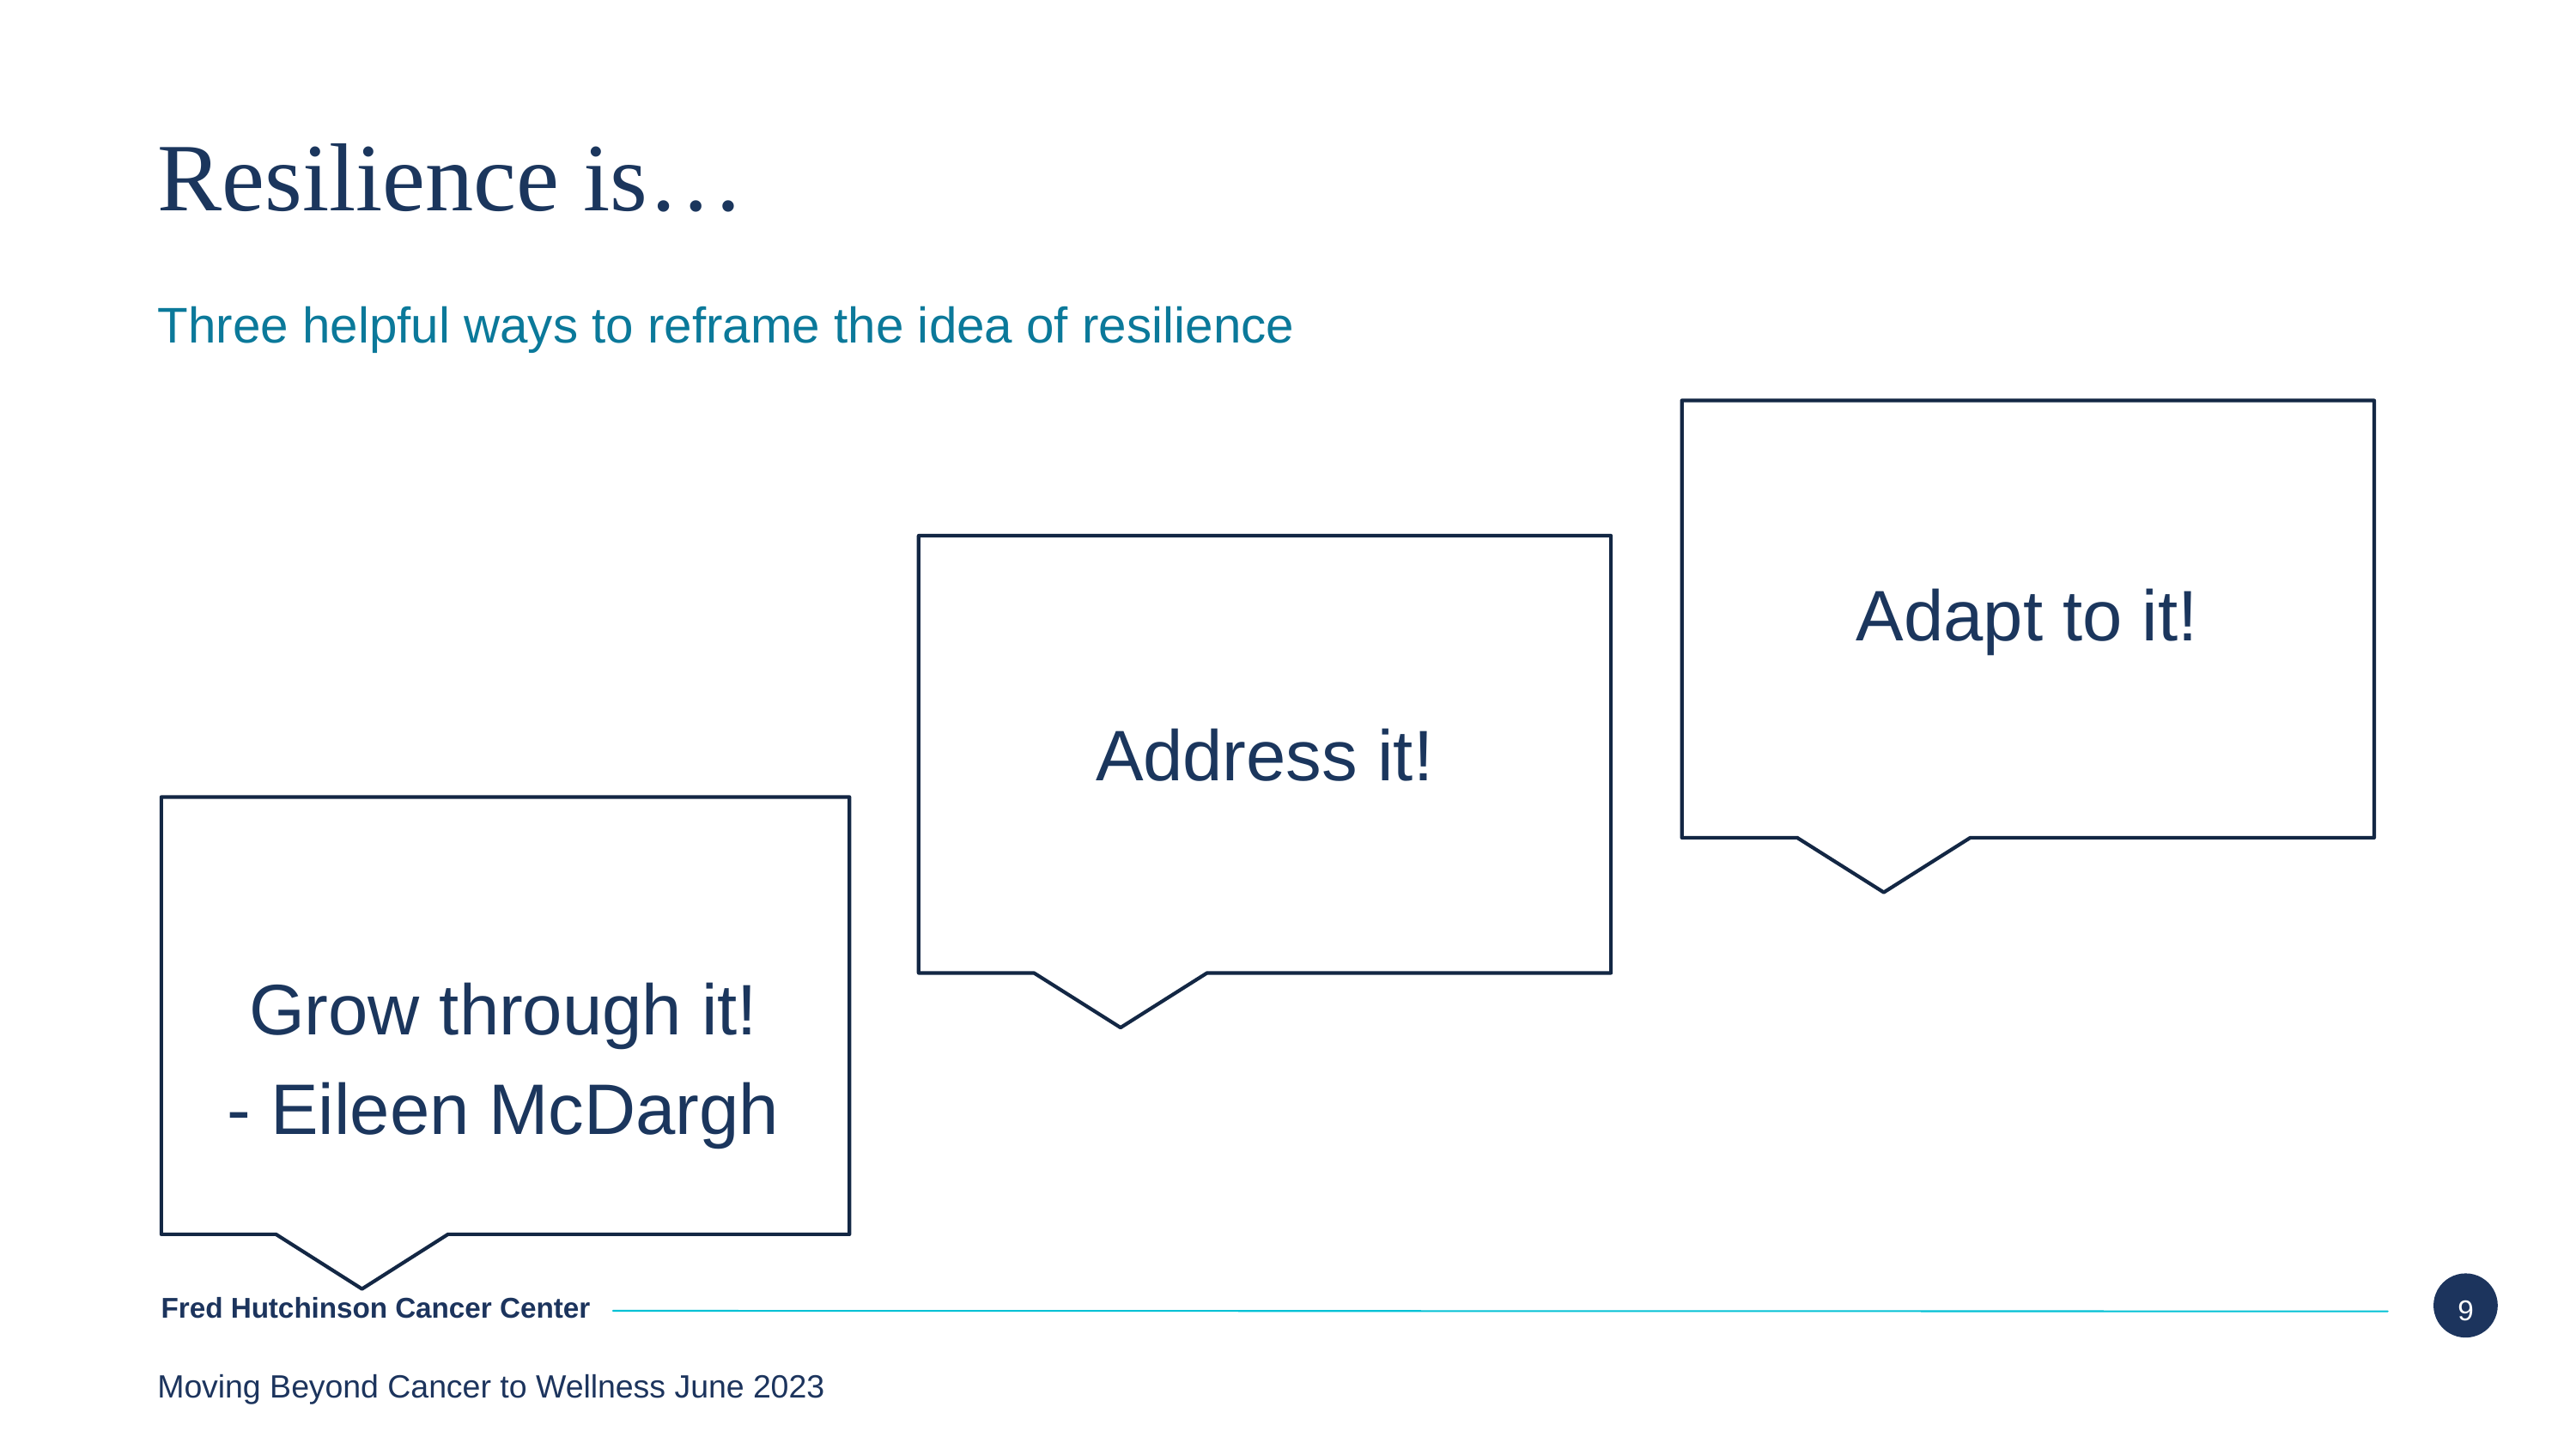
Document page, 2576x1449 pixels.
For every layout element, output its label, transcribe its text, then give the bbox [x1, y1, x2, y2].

text_box [159, 795, 852, 1291]
text_box Moving Beyond Cancer to Wellness June 2023 [144, 1359, 2388, 1437]
text_box [1680, 413, 2377, 894]
text_box [916, 802, 1613, 1029]
list Three helpful ways to reframe the idea of resilience [144, 287, 2388, 413]
text_box Resilience is… [144, 103, 2388, 241]
text_box [916, 533, 1613, 702]
text_box Address it! [902, 702, 1628, 802]
text_box Adapt to it! [1694, 562, 2360, 662]
